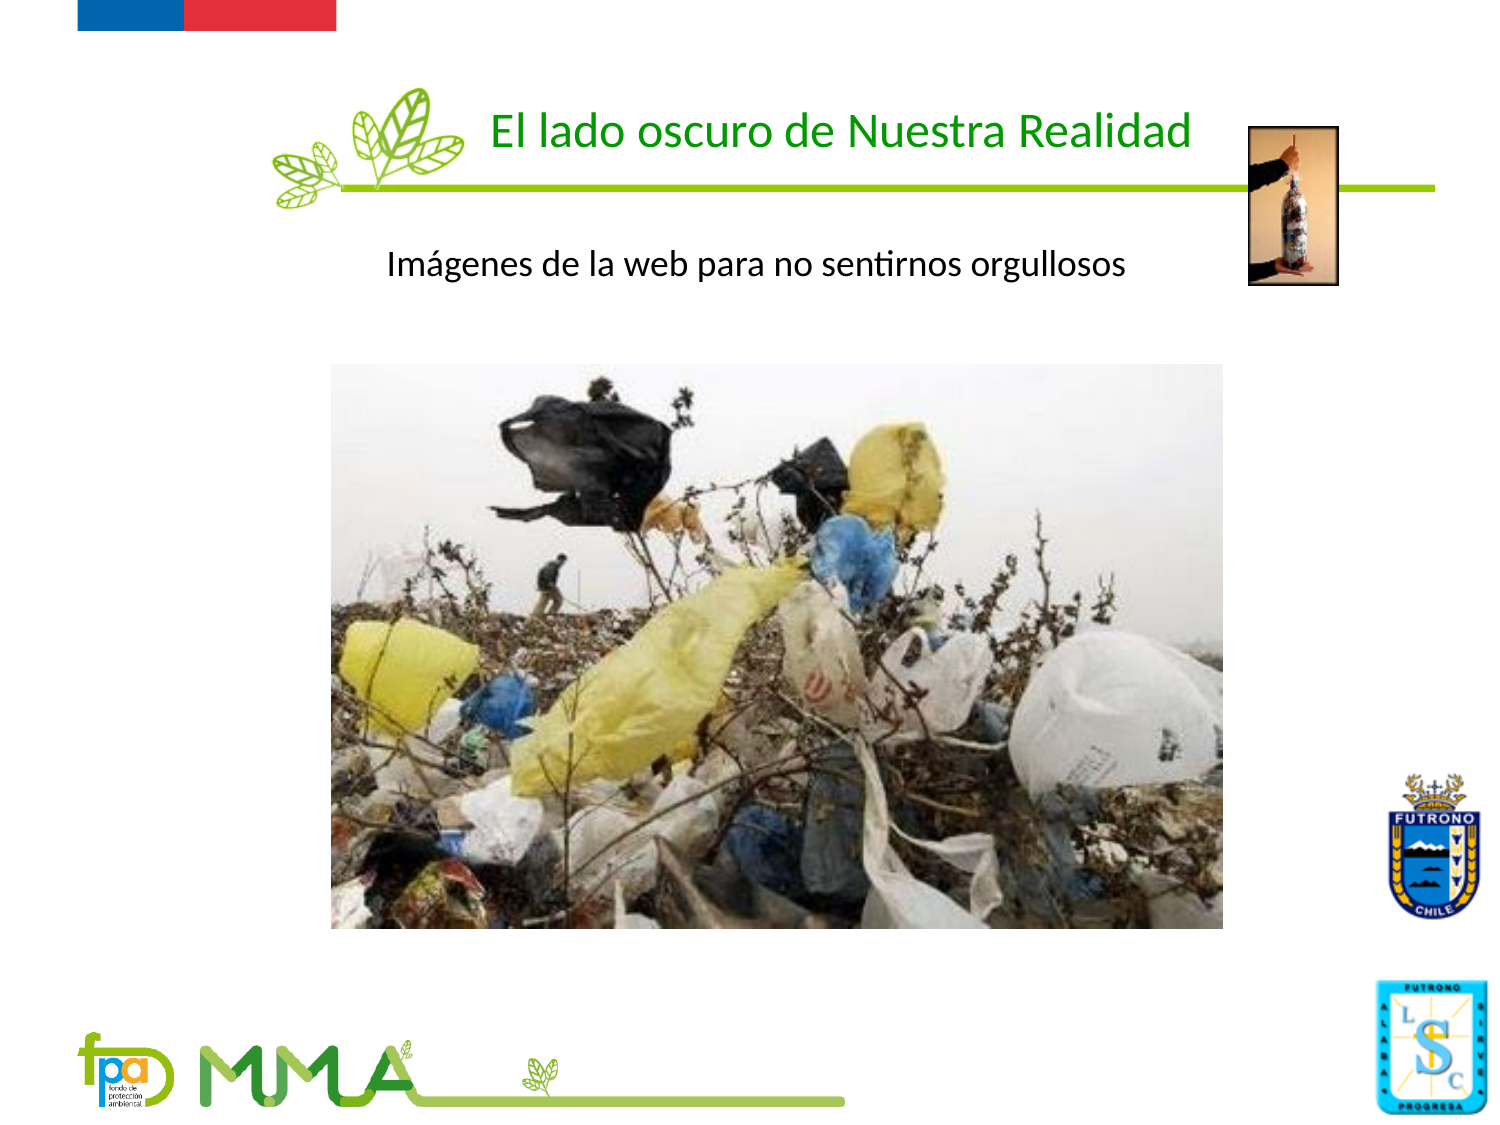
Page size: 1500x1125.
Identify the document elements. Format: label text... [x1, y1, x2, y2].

picture [200, 1039, 845, 1107]
picture [1248, 126, 1339, 286]
picture [268, 62, 476, 213]
text_box Imágenes de la web para no sentirnos orgullosos [371, 231, 1223, 292]
text_box [460, 182, 1242, 195]
picture [1371, 771, 1500, 1124]
picture [77, 1031, 174, 1107]
picture [330, 364, 1223, 929]
text_box El lado oscuro de Nuestra Realidad [476, 89, 1223, 165]
text_box [1343, 182, 1438, 195]
picture [106, 1064, 118, 1077]
picture [77, 0, 337, 31]
